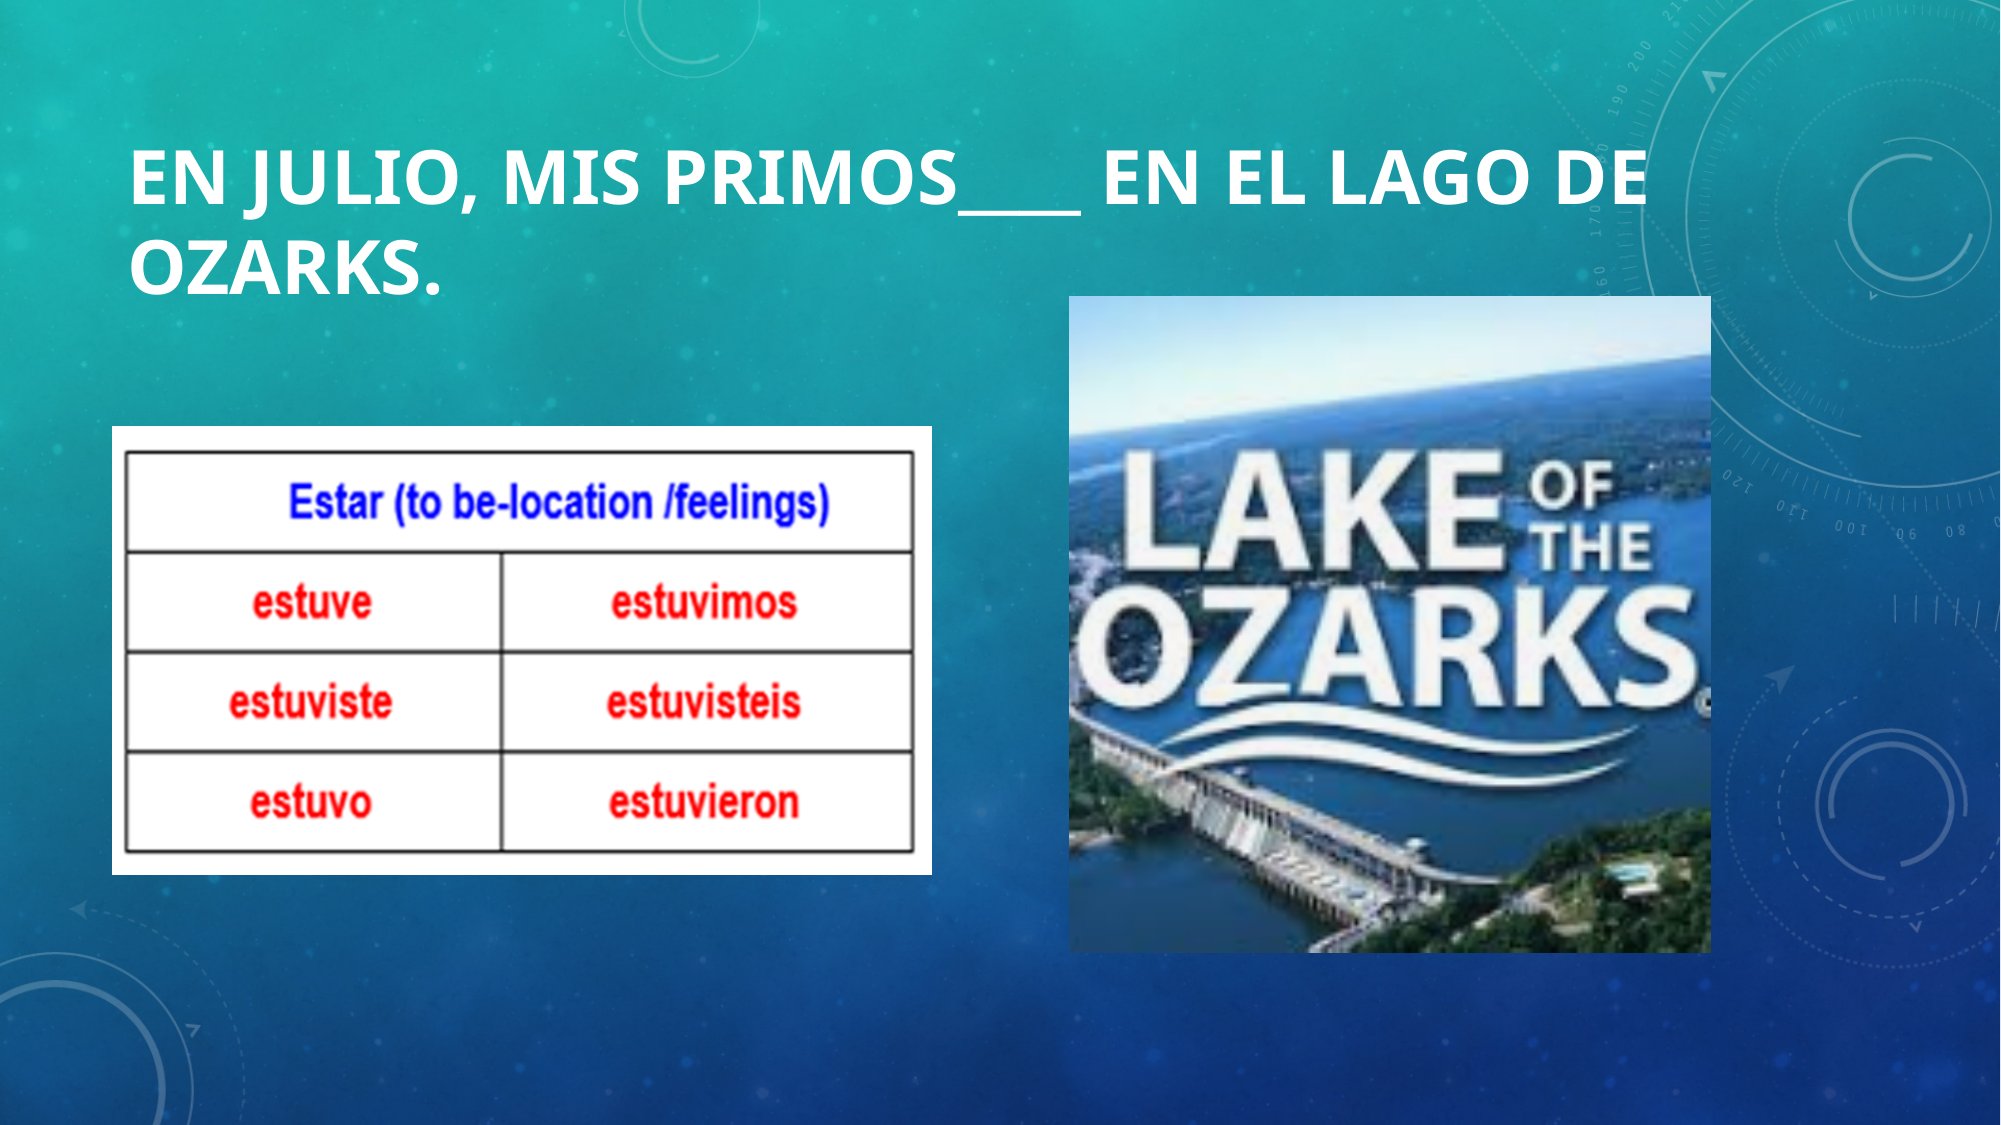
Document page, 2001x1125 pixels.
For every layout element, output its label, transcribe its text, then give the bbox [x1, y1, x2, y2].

title En julio, Mis primos____ en el lago de Ozarks. [112, 99, 1775, 339]
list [1069, 296, 1711, 953]
picture [0, 0, 2001, 1125]
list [112, 426, 932, 875]
